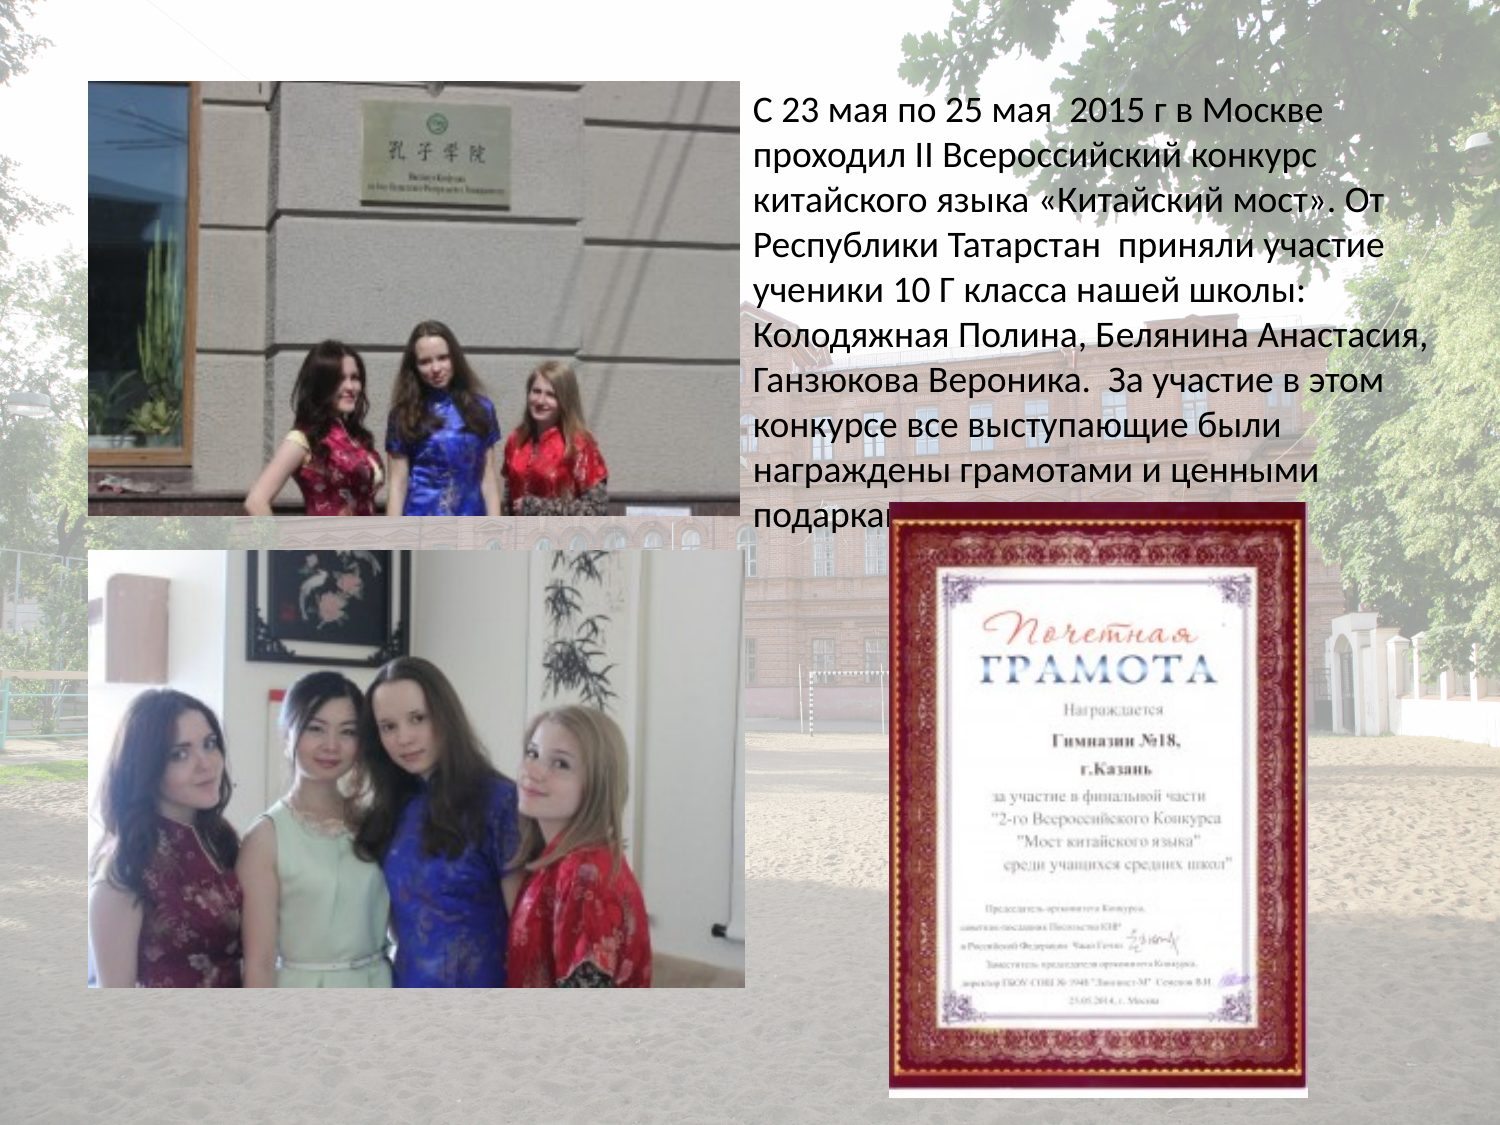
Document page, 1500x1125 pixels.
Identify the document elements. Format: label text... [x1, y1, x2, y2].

text_box С 23 мая по 25 мая 2015 г в Москве проходил II Всероссийский конкурс китайского языка «Китайский мост». От Республики Татарстан приняли участие ученики 10 Г класса нашей школы: Колодяжная Полина, Белянина Анастасия, Ганзюкова Вероника. За участие в этом конкурсе все выступающие были награждены грамотами и ценными подарками. [738, 78, 1459, 543]
picture [88, 550, 745, 988]
picture [888, 502, 1309, 1098]
picture [88, 81, 740, 516]
